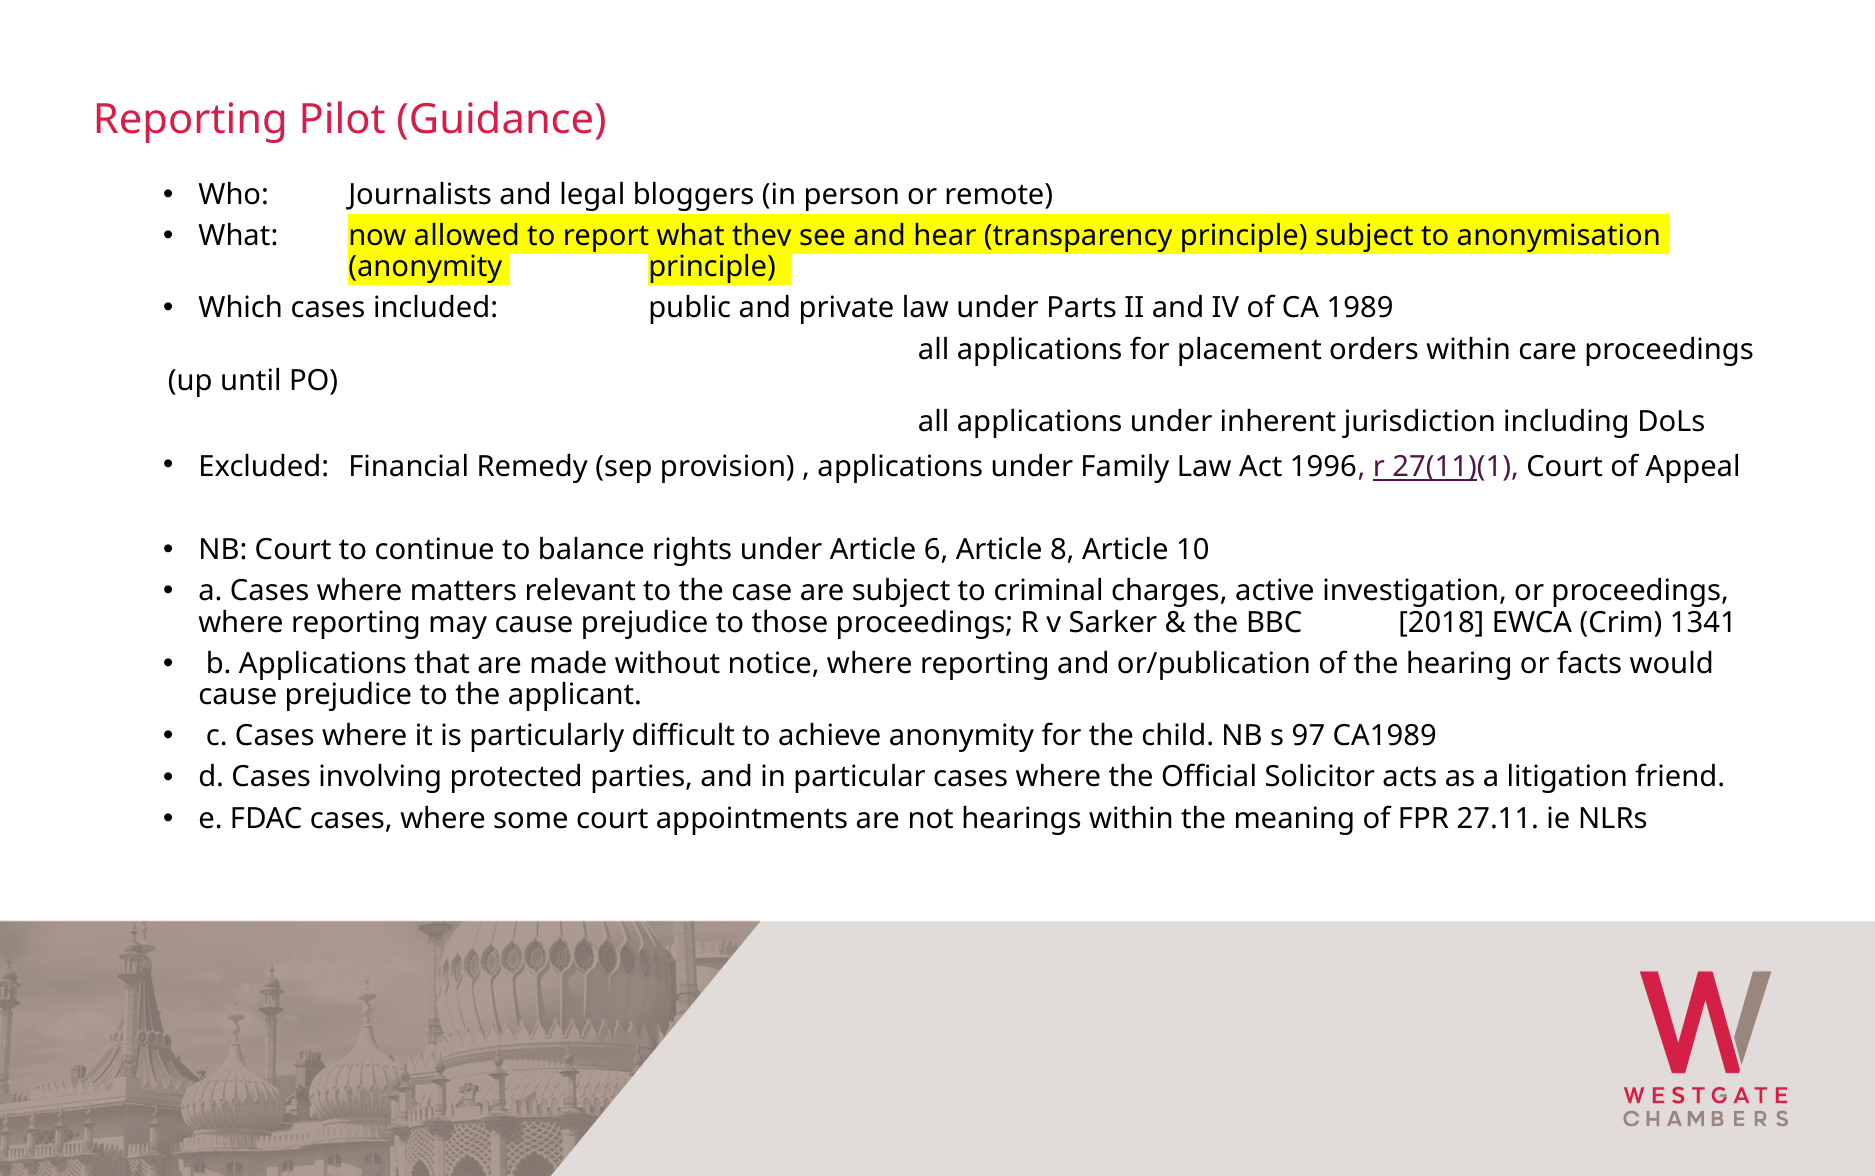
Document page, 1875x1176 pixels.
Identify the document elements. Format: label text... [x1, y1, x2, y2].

picture [0, 0, 1875, 1176]
text_box Who: Journalists and legal bloggers (in person or remote) What: now allowed to report what they see and hear (transparency principle) subject to anonymisation (anonymity principle) Which cases included: public and private law under Parts II and IV of CA 1989 all applications for placement orders within care proceedings (up until PO) all applications under inherent jurisdiction including DoLs Excluded: Financial Remedy (sep provision) , applications under Family Law Act 1996, r 27(11)(1), Court of Appeal NB: Court to continue to balance rights under Article 6, Article 8, Article 10 a. Cases where matters relevant to the case are subject to criminal charges, active investigation, or proceedings, where reporting may cause prejudice to those proceedings; R v Sarker & the BBC [2018] EWCA (Crim) 1341 b. Applications that are made without notice, where reporting and or/publication of the hearing or facts would cause prejudice to the applicant. c. Cases where it is particularly difficult to achieve anonymity for the child. NB s 97 CA1989 d. Cases involving protected parties, and in particular cases where the Official Solicitor acts as a litigation friend. e. FDAC cases, where some court appointments are not hearings within the meaning of FPR 27.11. ie NLRs [92, 179, 1800, 869]
text_box Reporting Pilot (Guidance) [92, 91, 912, 145]
